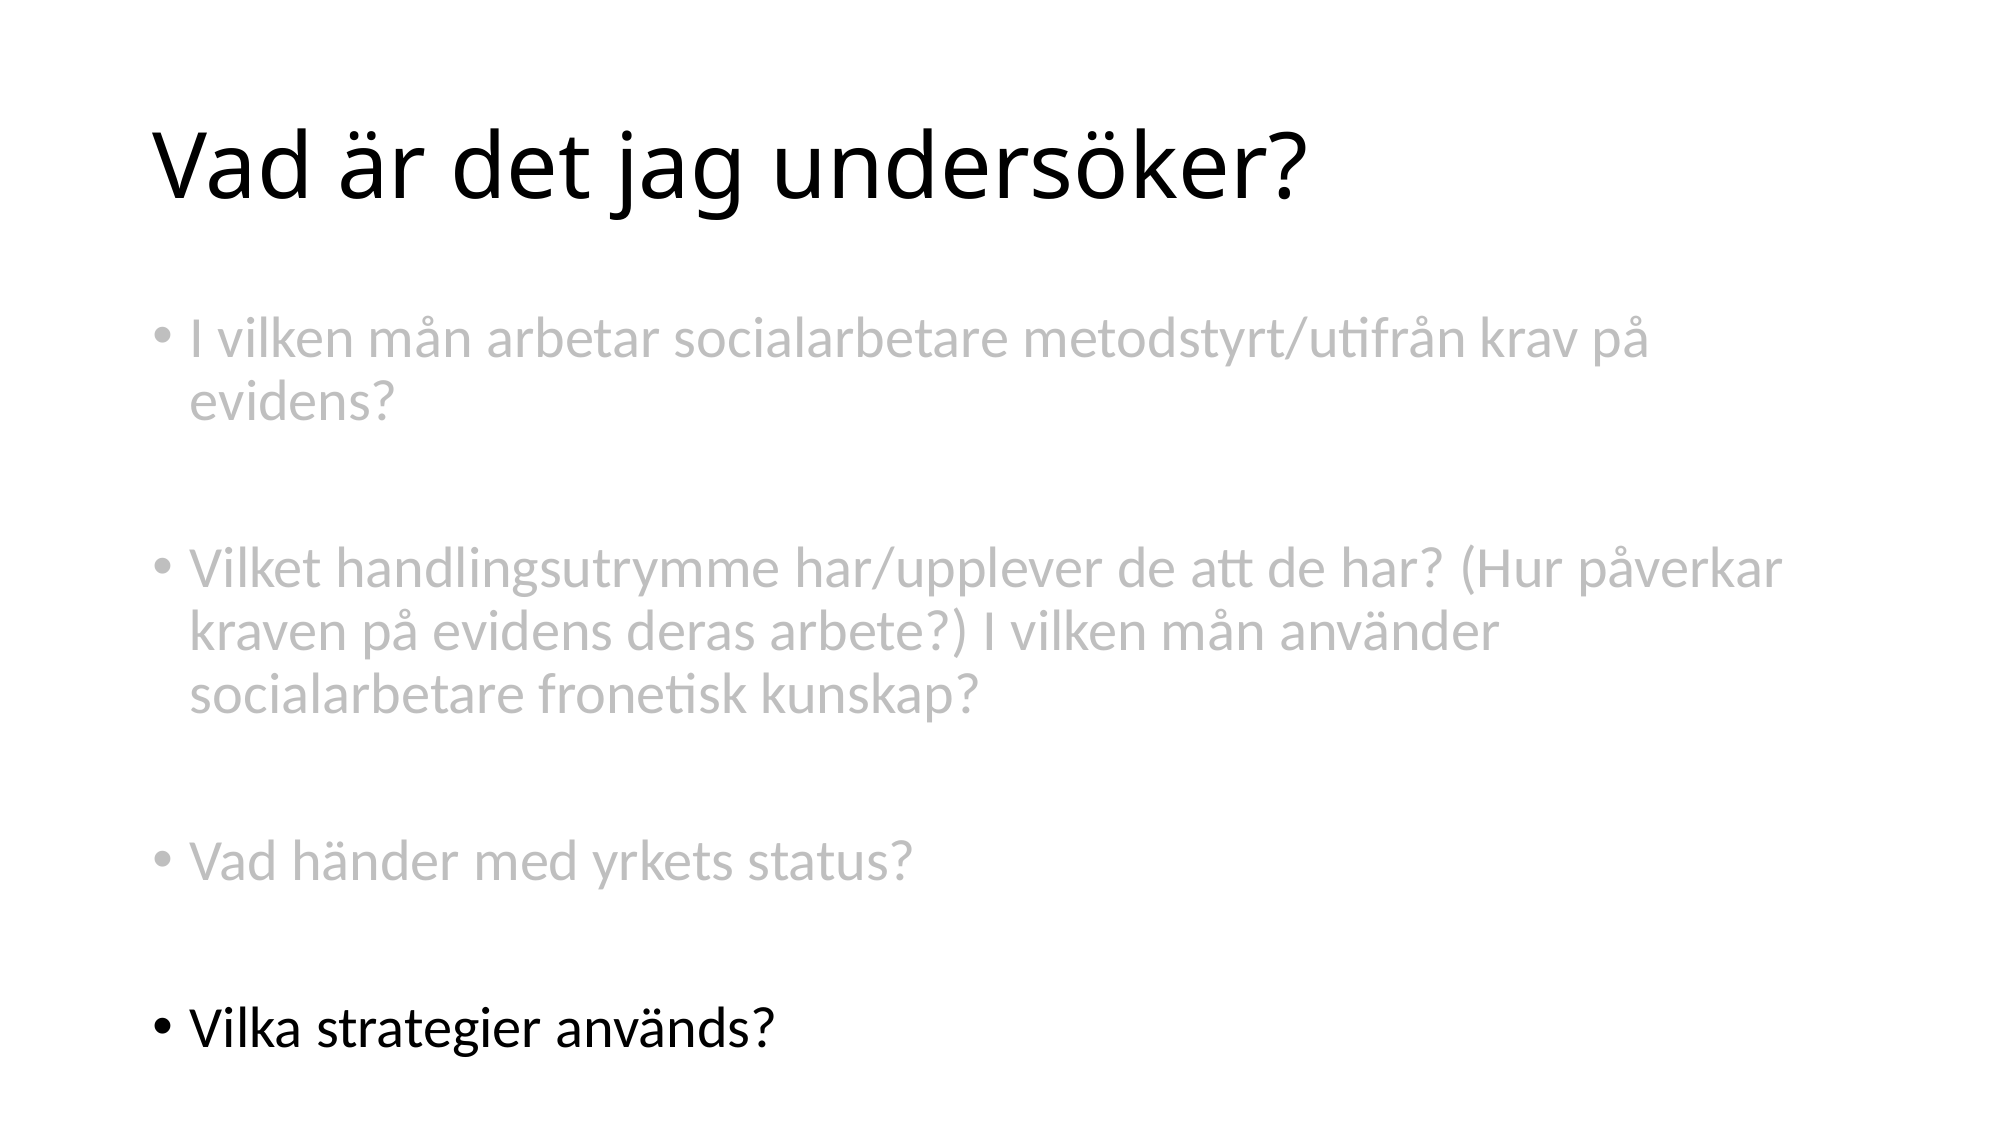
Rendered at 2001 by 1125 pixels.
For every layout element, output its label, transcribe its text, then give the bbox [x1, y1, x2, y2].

title Vad är det jag undersöker? [137, 59, 1863, 278]
list I vilken mån arbetar socialarbetare metodstyrt/utifrån krav på evidens? Vilket handlingsutrymme har/upplever de att de har? (Hur påverkar kraven på evidens deras arbete?) I vilken mån använder socialarbetare fronetisk kunskap? Vad händer med yrkets status? Vilka strategier används? [137, 299, 1863, 1086]
